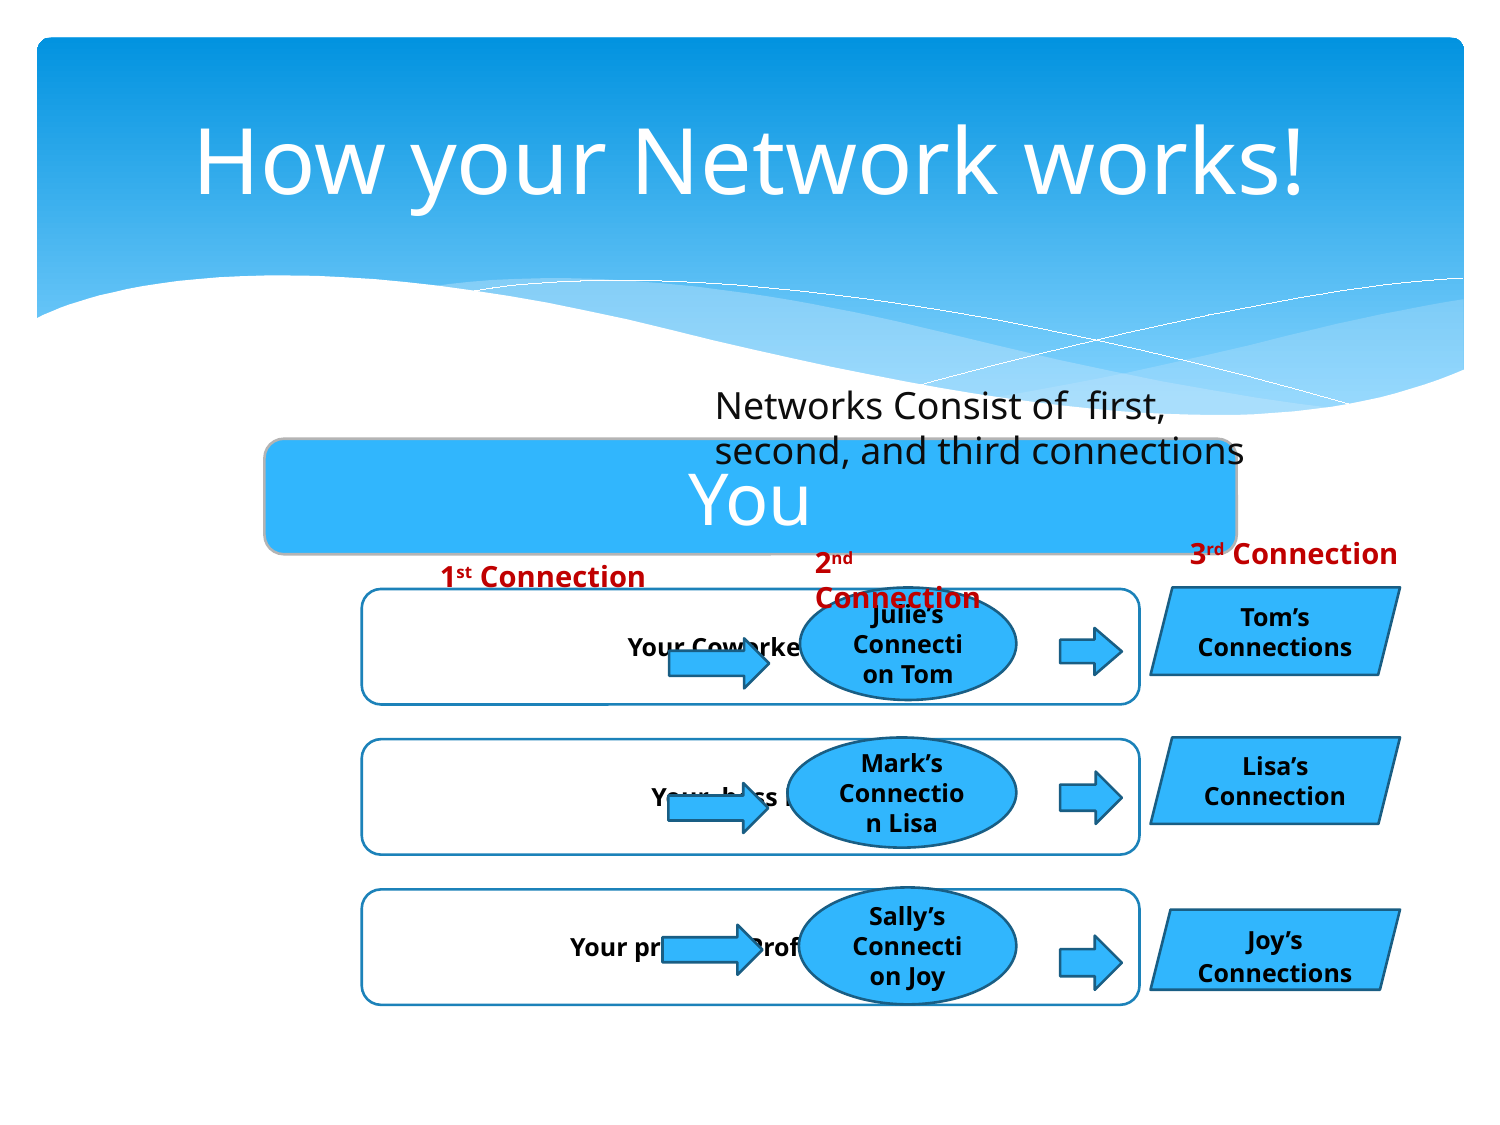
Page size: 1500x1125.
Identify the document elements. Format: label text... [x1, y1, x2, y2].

text_box 3rd Connection [1365, 527, 1425, 578]
text_box Networks Consist of first, second, and third connections [699, 374, 1267, 436]
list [142, 438, 1359, 1006]
title How your Network works! [75, 55, 1425, 261]
text_box Joy’s Connections [1365, 908, 1402, 992]
text_box Lisa’s Connection [1365, 736, 1402, 826]
text_box Tom’s Connections [1365, 586, 1402, 677]
